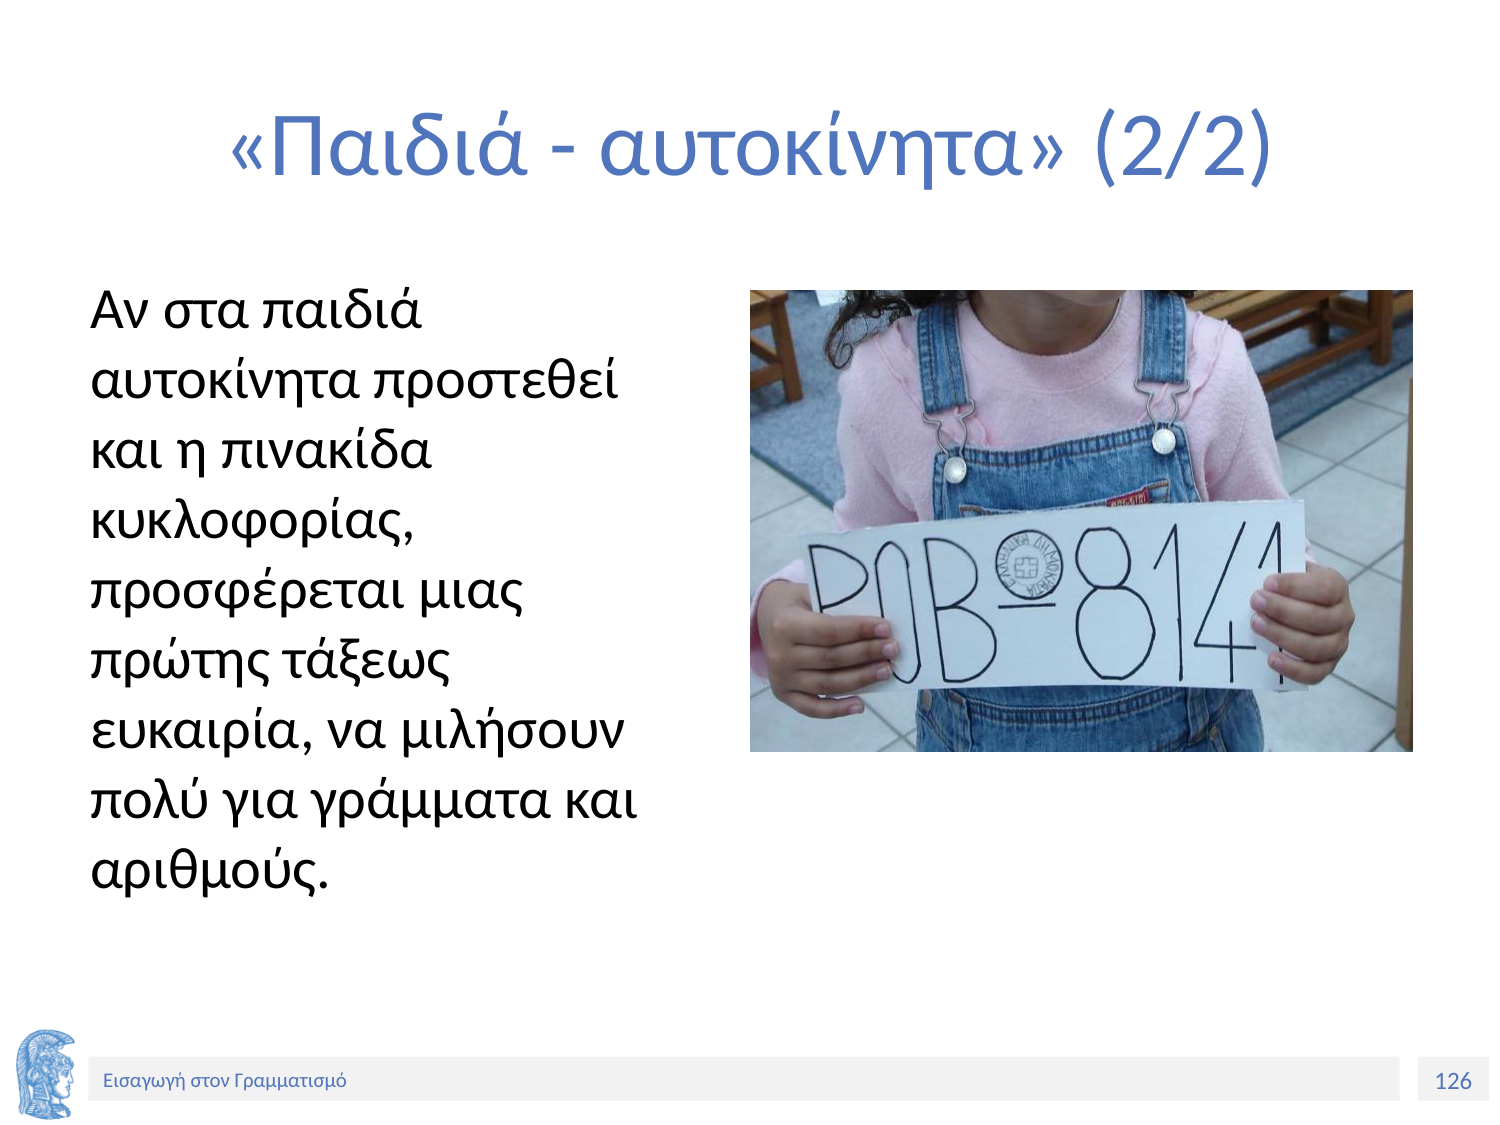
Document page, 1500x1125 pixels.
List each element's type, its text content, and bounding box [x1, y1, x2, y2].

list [749, 290, 1413, 752]
picture [9, 1026, 81, 1120]
list Αν στα παιδιά αυτοκίνητα προστεθεί και η πινακίδα κυκλοφορίας, προσφέρεται μιας πρώτης τάξεως ευκαιρία, να μιλήσουν πολύ για γράμματα και αριθμούς. [75, 262, 680, 1005]
title «Παιδιά - αυτοκίνητα» (2/2) [75, 45, 1425, 233]
